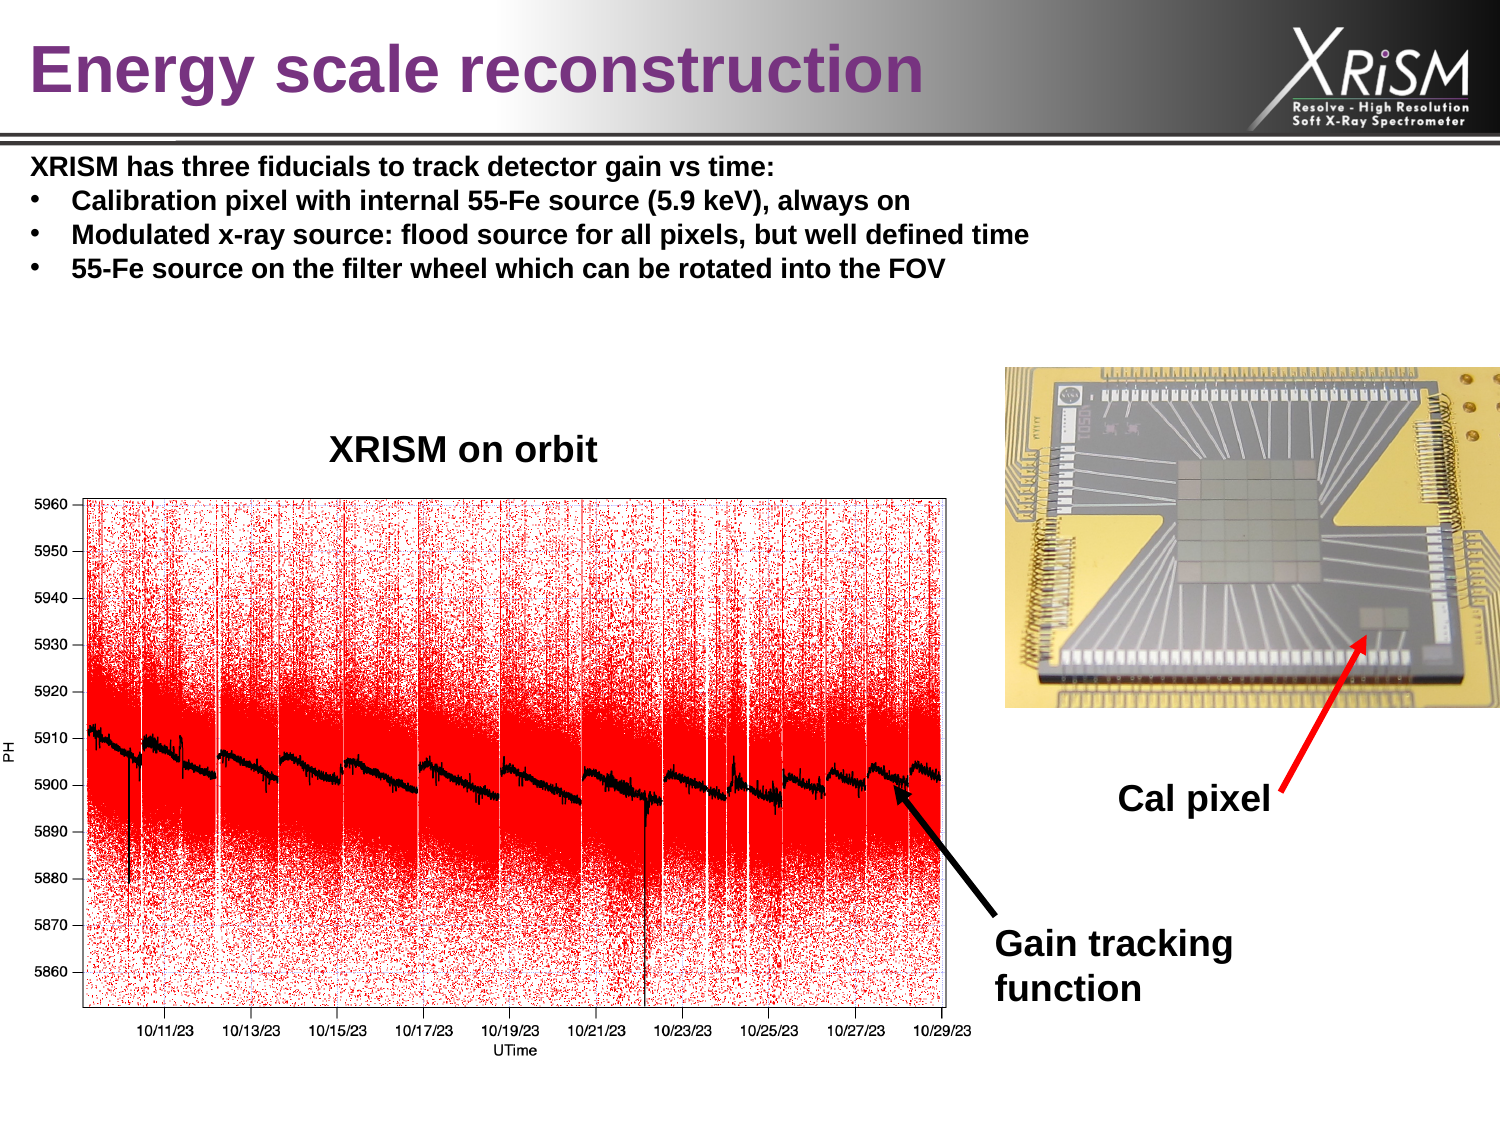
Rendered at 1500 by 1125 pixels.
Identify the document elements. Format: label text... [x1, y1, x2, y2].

title Energy scale reconstruction [15, 0, 1214, 142]
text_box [1280, 634, 1367, 793]
picture [1245, 27, 1471, 131]
text_box Cal pixel [1102, 766, 1253, 911]
text_box XRISM has three fiducials to track detector gain vs time: Calibration pixel with internal 55-Fe source (5.9 keV), always on Modulated x-ray source: flood source for all pixels, but well defined time 55-Fe source on the filter wheel which can be rotated into the FOV [15, 141, 166, 292]
text_box XRISM on orbit [313, 417, 628, 484]
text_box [893, 784, 996, 917]
text_box Gain tracking function [980, 911, 1264, 1055]
picture [1005, 367, 1500, 708]
picture [2, 484, 980, 1059]
